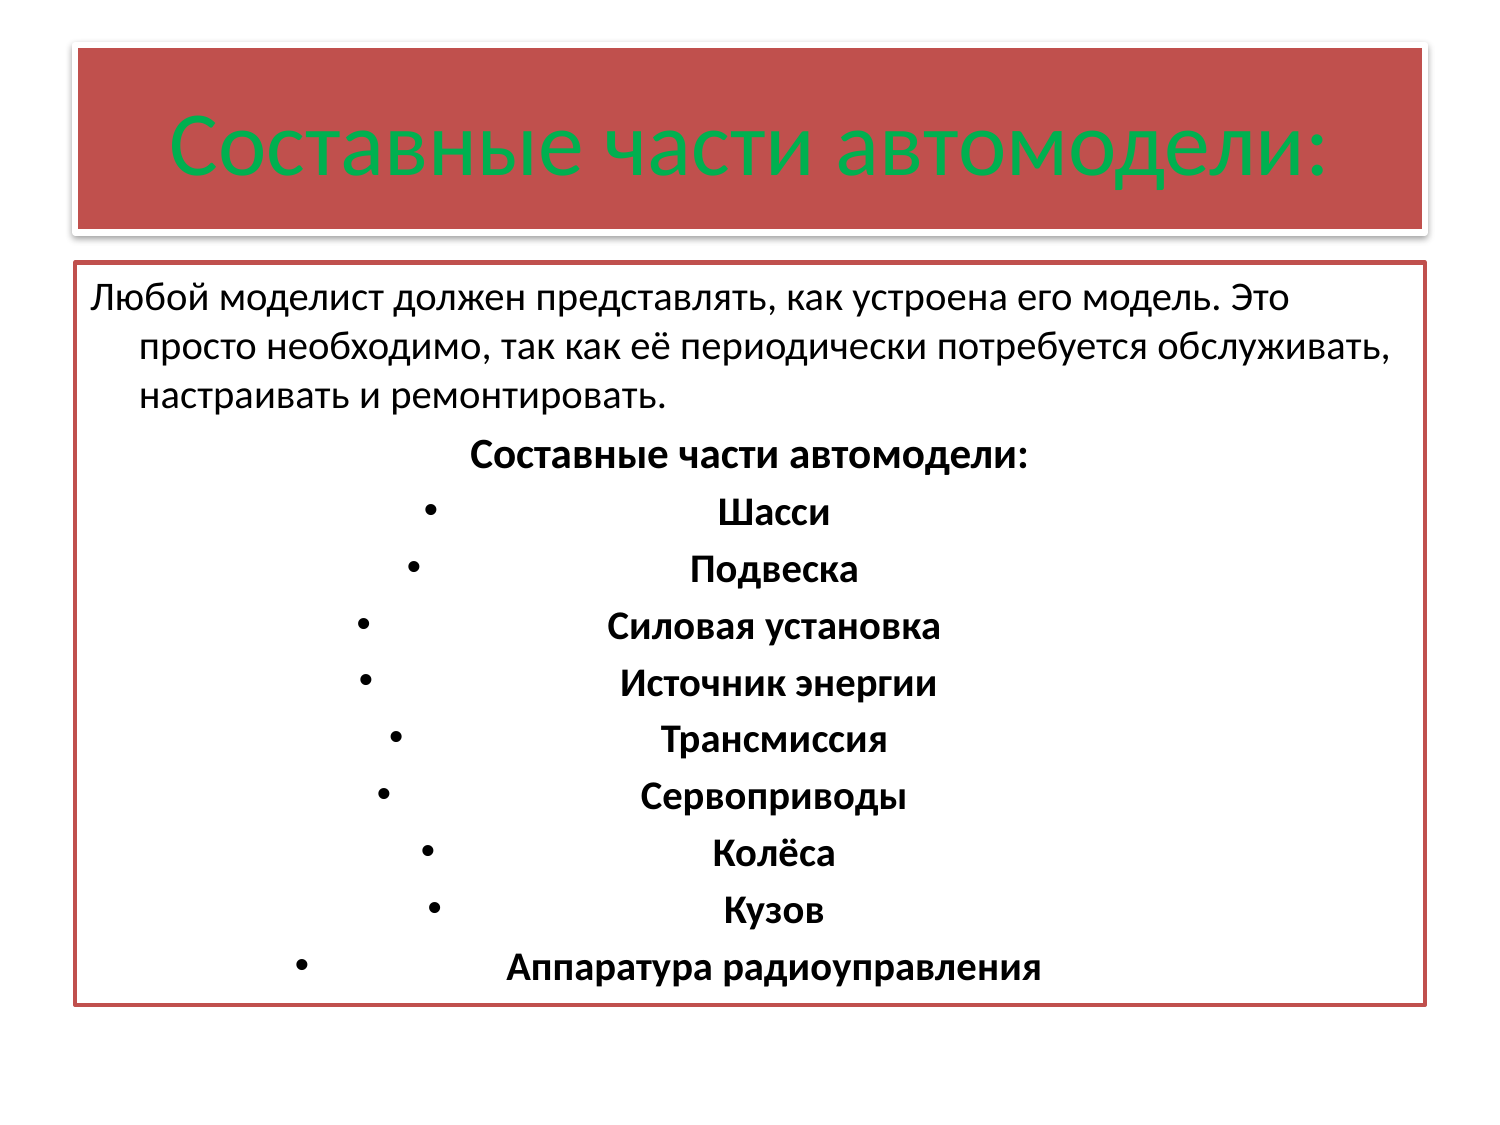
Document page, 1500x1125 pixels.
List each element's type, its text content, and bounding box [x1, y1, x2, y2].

title Составные части автомодели: [75, 45, 1425, 233]
list Любой моделист должен представлять, как устроена его модель. Это просто необходимо, так как её периодически потребуется обслуживать, настраивать и ремонтировать. Составные части автомодели: Шасси Подвеска Силовая установка Источник энергии Трансмиссия Сервоприводы Колёса Кузов Аппаратура радиоуправления [75, 262, 1425, 1005]
